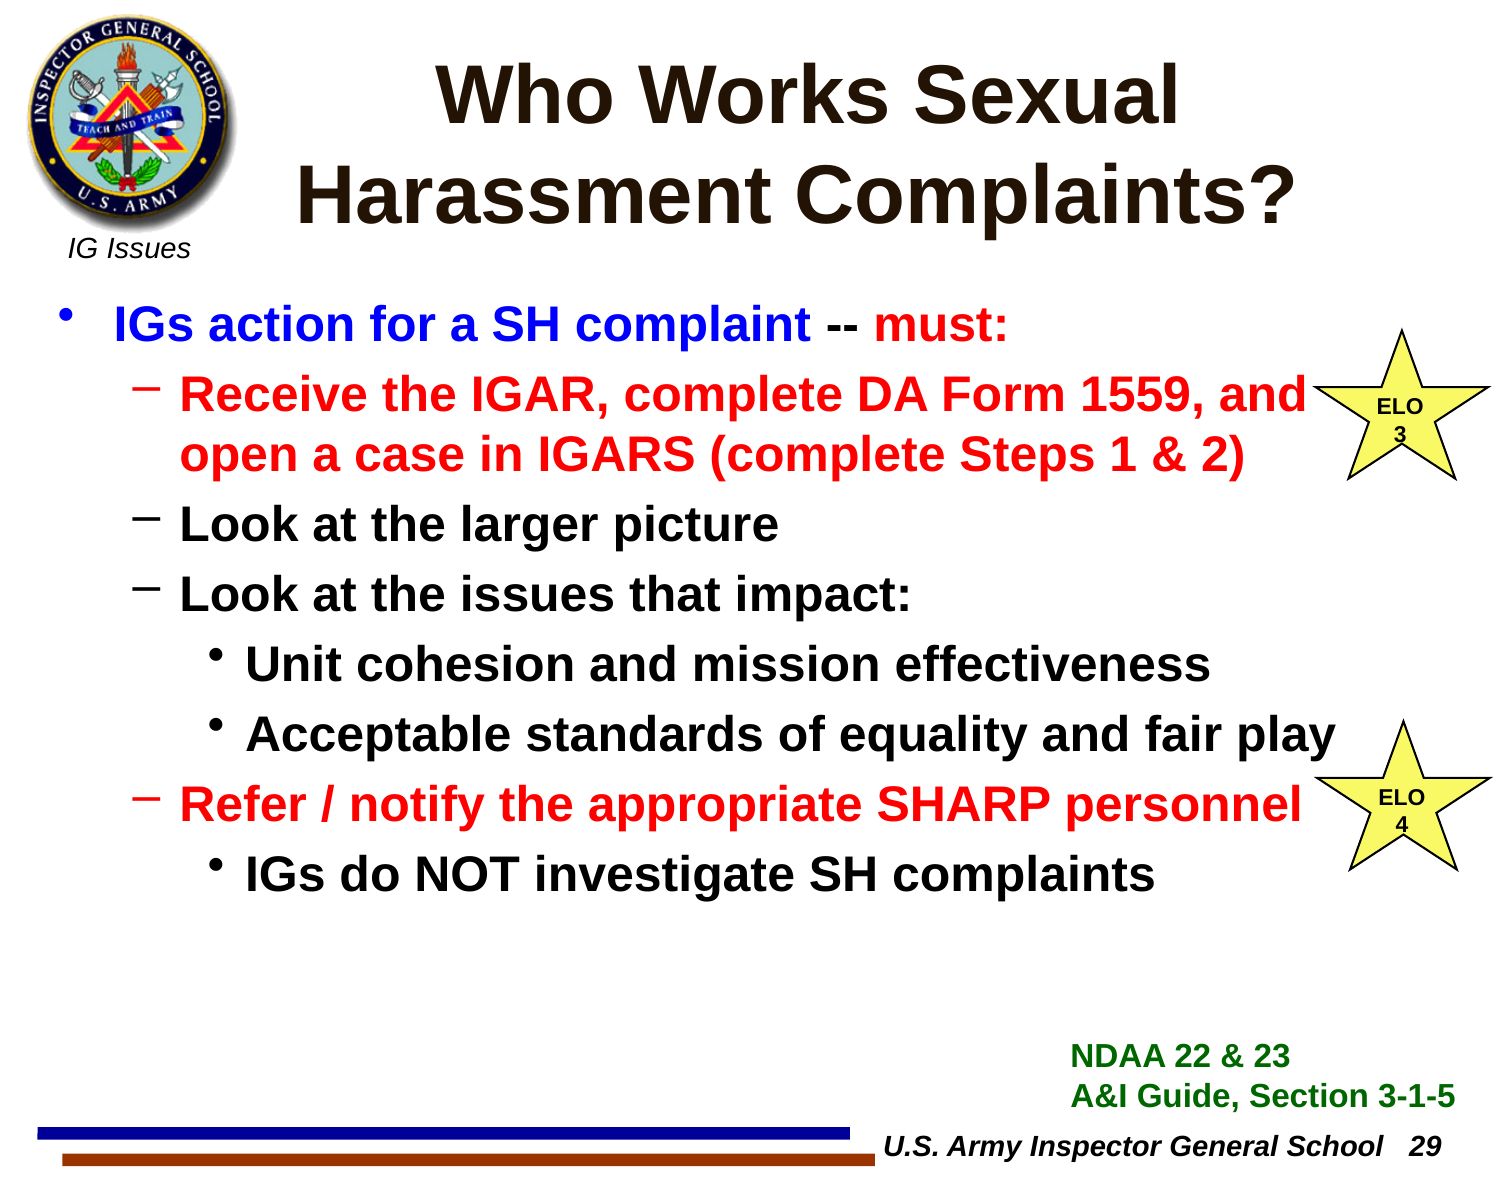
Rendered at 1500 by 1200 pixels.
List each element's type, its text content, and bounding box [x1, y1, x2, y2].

title Who Works Sexual Harassment Complaints? [215, 39, 1379, 241]
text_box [1316, 721, 1490, 870]
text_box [1315, 330, 1489, 479]
footer U.S. Army Inspector General School 29 [824, 1119, 1500, 1200]
list IGs action for a SH complaint -- must: Receive the IGAR, complete DA Form 1559, and open a case in IGARS (complete Steps 1 & 2) Look at the larger picture Look at the issues that impact: Unit cohesion and mission effectiveness Acceptable standards of equality and fair play Refer / notify the appropriate SHARP personnel IGs do NOT investigate SH complaints [42, 283, 1392, 1071]
picture [24, 13, 241, 235]
text_box NDAA 22 & 23 A&I Guide, Section 3-1-5 [1055, 1026, 1472, 1122]
